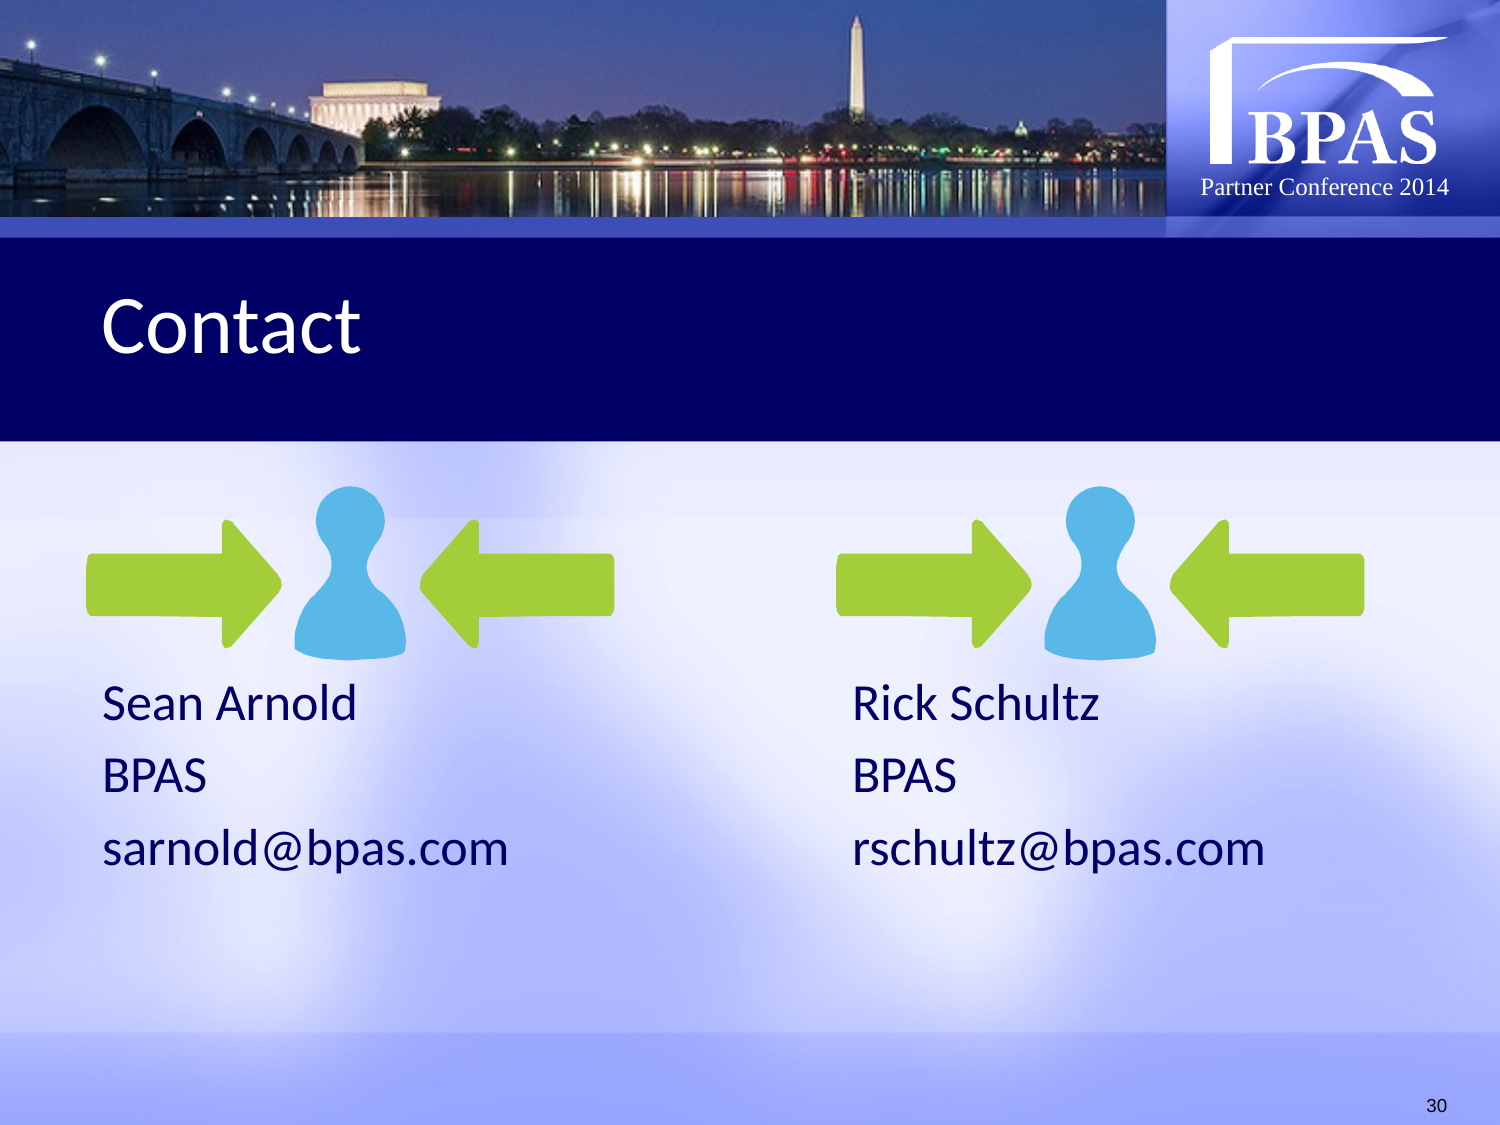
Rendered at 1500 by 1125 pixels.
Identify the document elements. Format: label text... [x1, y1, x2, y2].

picture [0, 442, 1500, 1125]
slide_number 30 [1149, 1086, 1463, 1125]
text_box Rick Schultz BPAS rschultz@bpas.com [837, 660, 1425, 1083]
text_box Sean Arnold BPAS sarnold@bpas.com [87, 660, 675, 1083]
picture [0, 0, 1500, 237]
text_box Contact [86, 262, 1188, 463]
